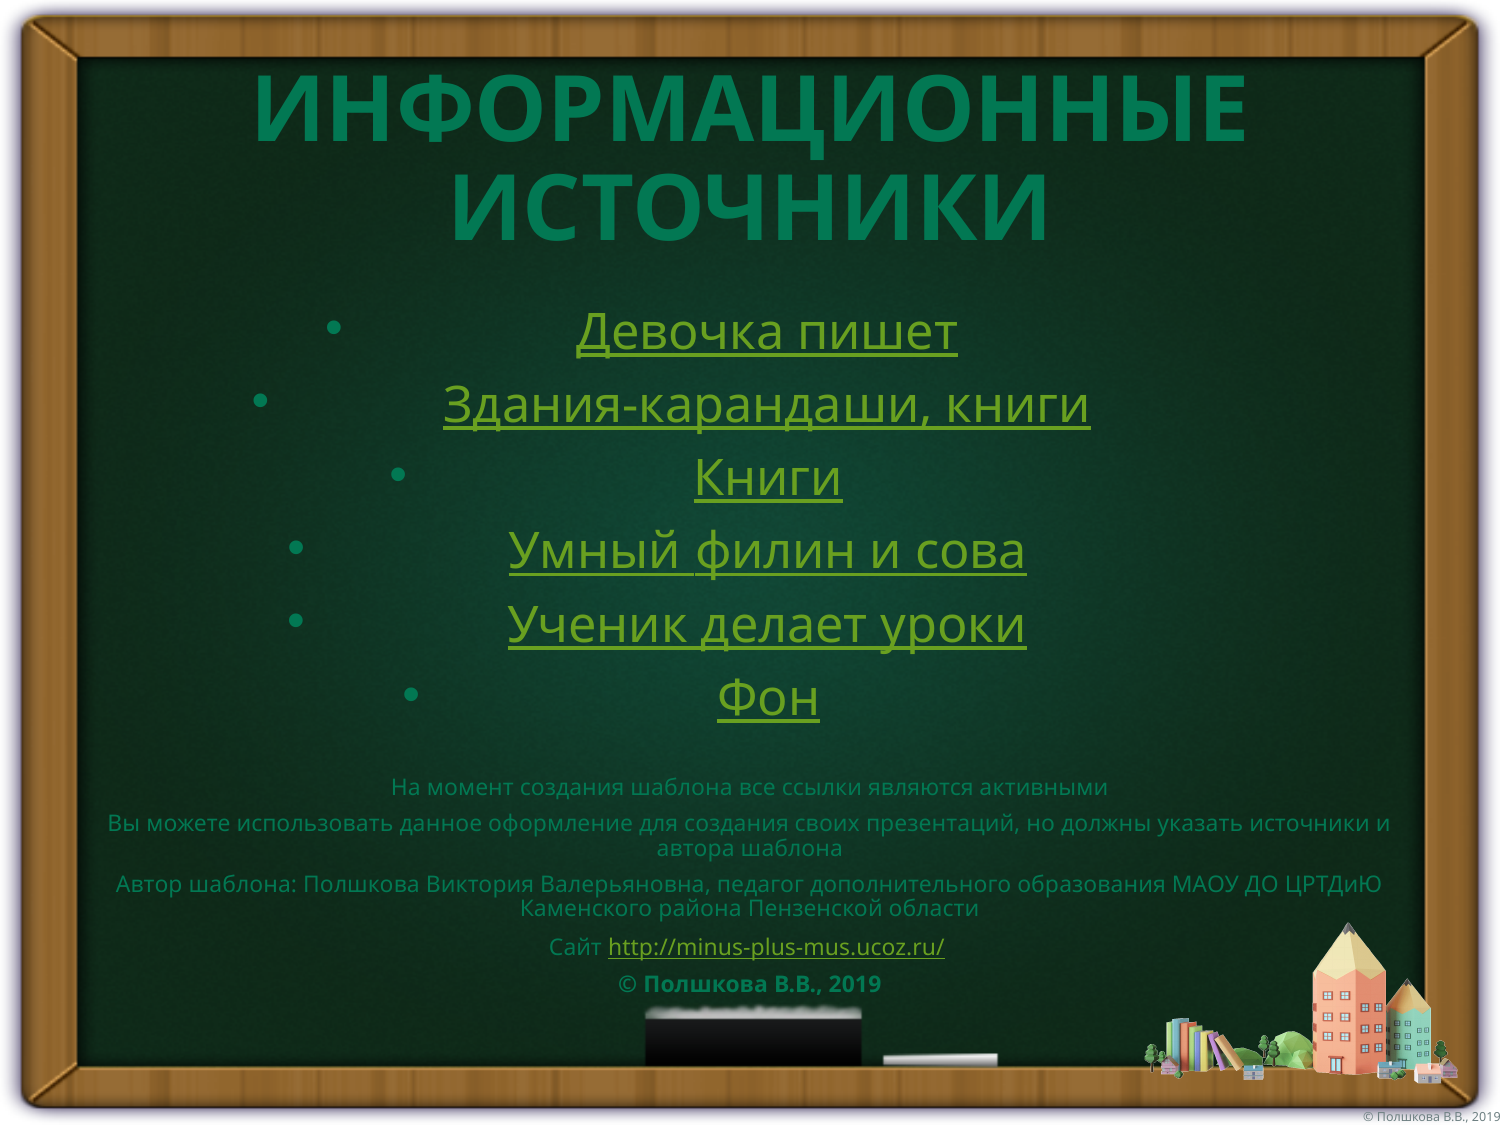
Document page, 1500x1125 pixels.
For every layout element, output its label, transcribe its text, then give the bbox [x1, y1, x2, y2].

title ИНФОРМАЦИОННЫЕ ИСТОЧНИКИ [85, 52, 1416, 271]
picture [0, 0, 1500, 1125]
list Девочка пишет Здания-карандаши, книги Книги Умный филин и сова Ученик делает уроки Фон На момент создания шаблона все ссылки являются активными Вы можете использовать данное оформление для создания своих презентаций, но должны указать источники и автора шаблона Автор шаблона: Полшкова Виктория Валерьяновна, педагог дополнительного образования МАОУ ДО ЦРТДиЮ Каменского района Пензенской области Сайт http://minus-plus-mus.ucoz.ru/ © Полшкова В.В., 2019 [85, 292, 1415, 1006]
